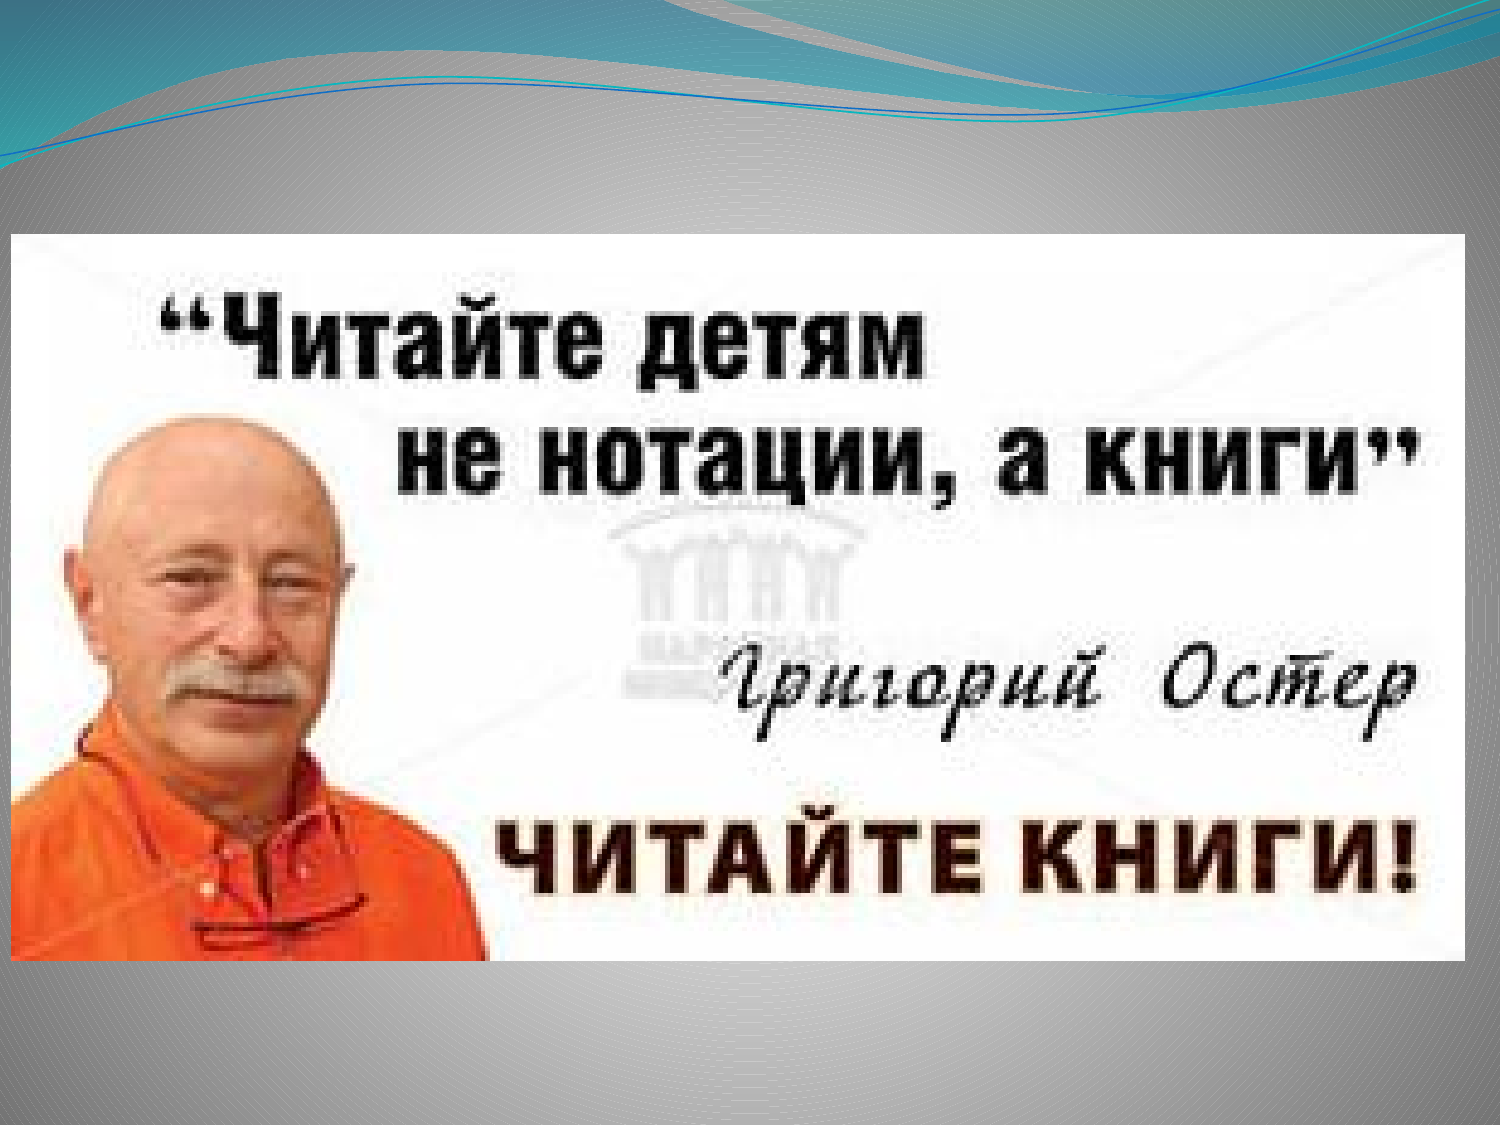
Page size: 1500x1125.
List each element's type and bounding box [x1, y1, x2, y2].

picture [11, 234, 1465, 962]
